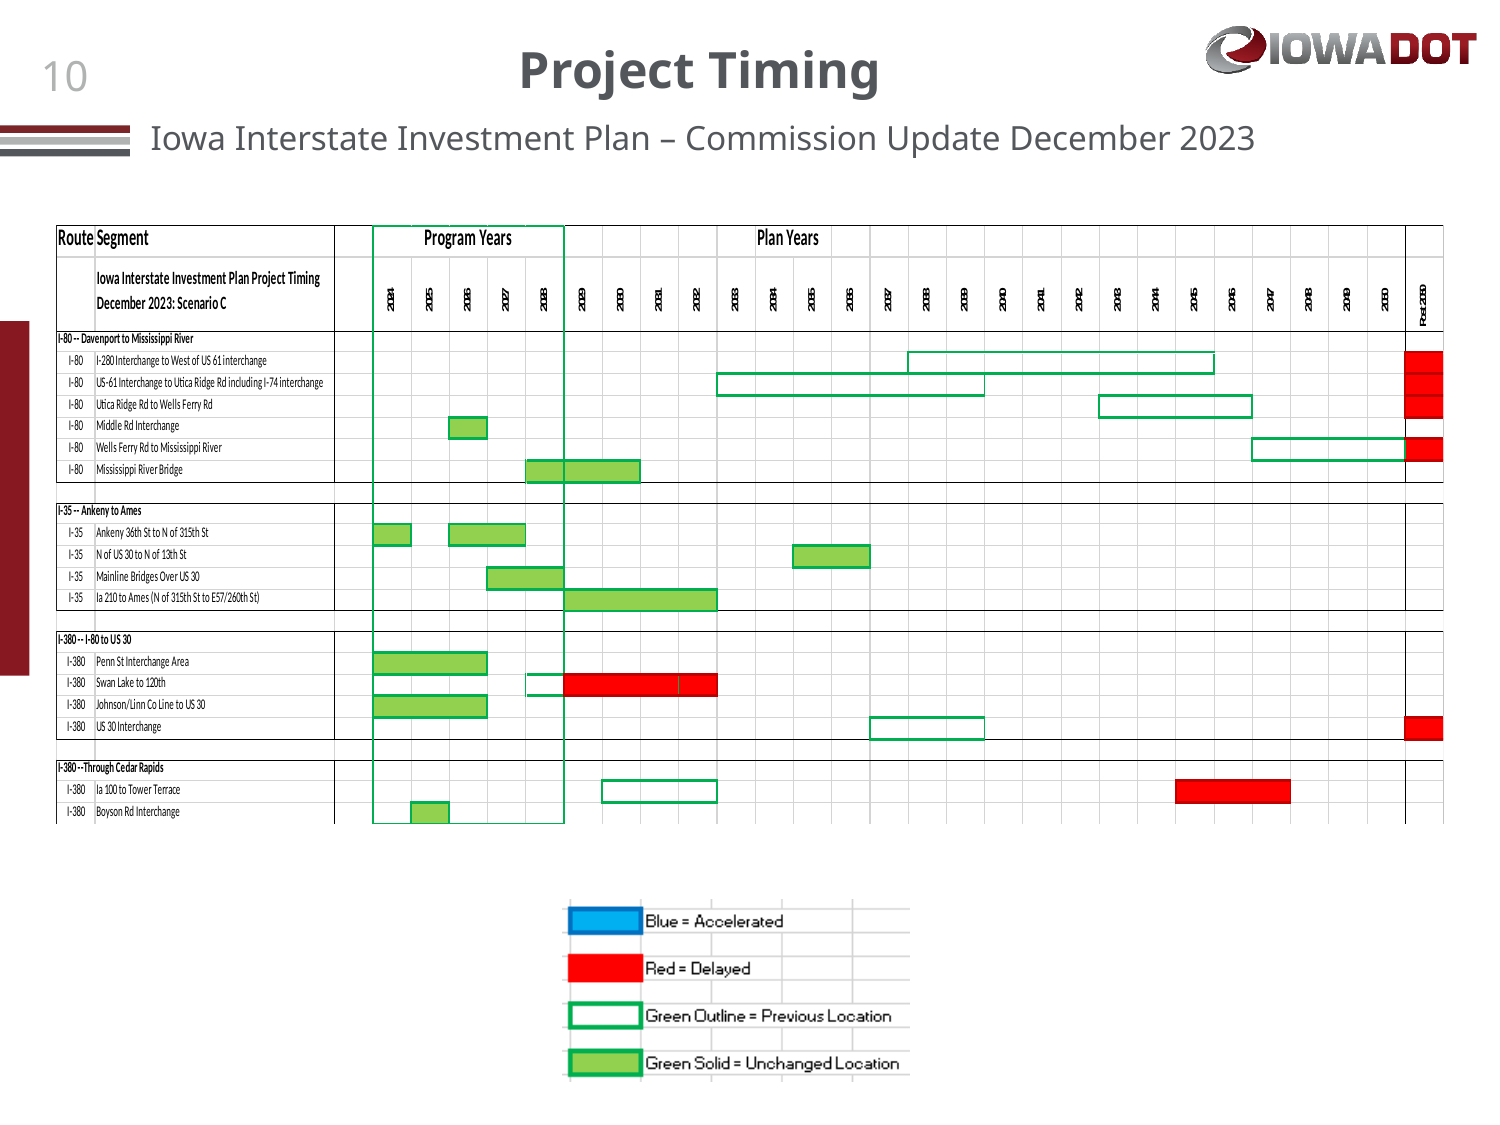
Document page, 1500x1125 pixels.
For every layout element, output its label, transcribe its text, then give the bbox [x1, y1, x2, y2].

text_box [0, 319, 32, 678]
text_box Project Timing [268, 30, 1132, 106]
picture [1202, 24, 1479, 76]
picture [56, 224, 1444, 826]
picture [562, 899, 910, 1082]
